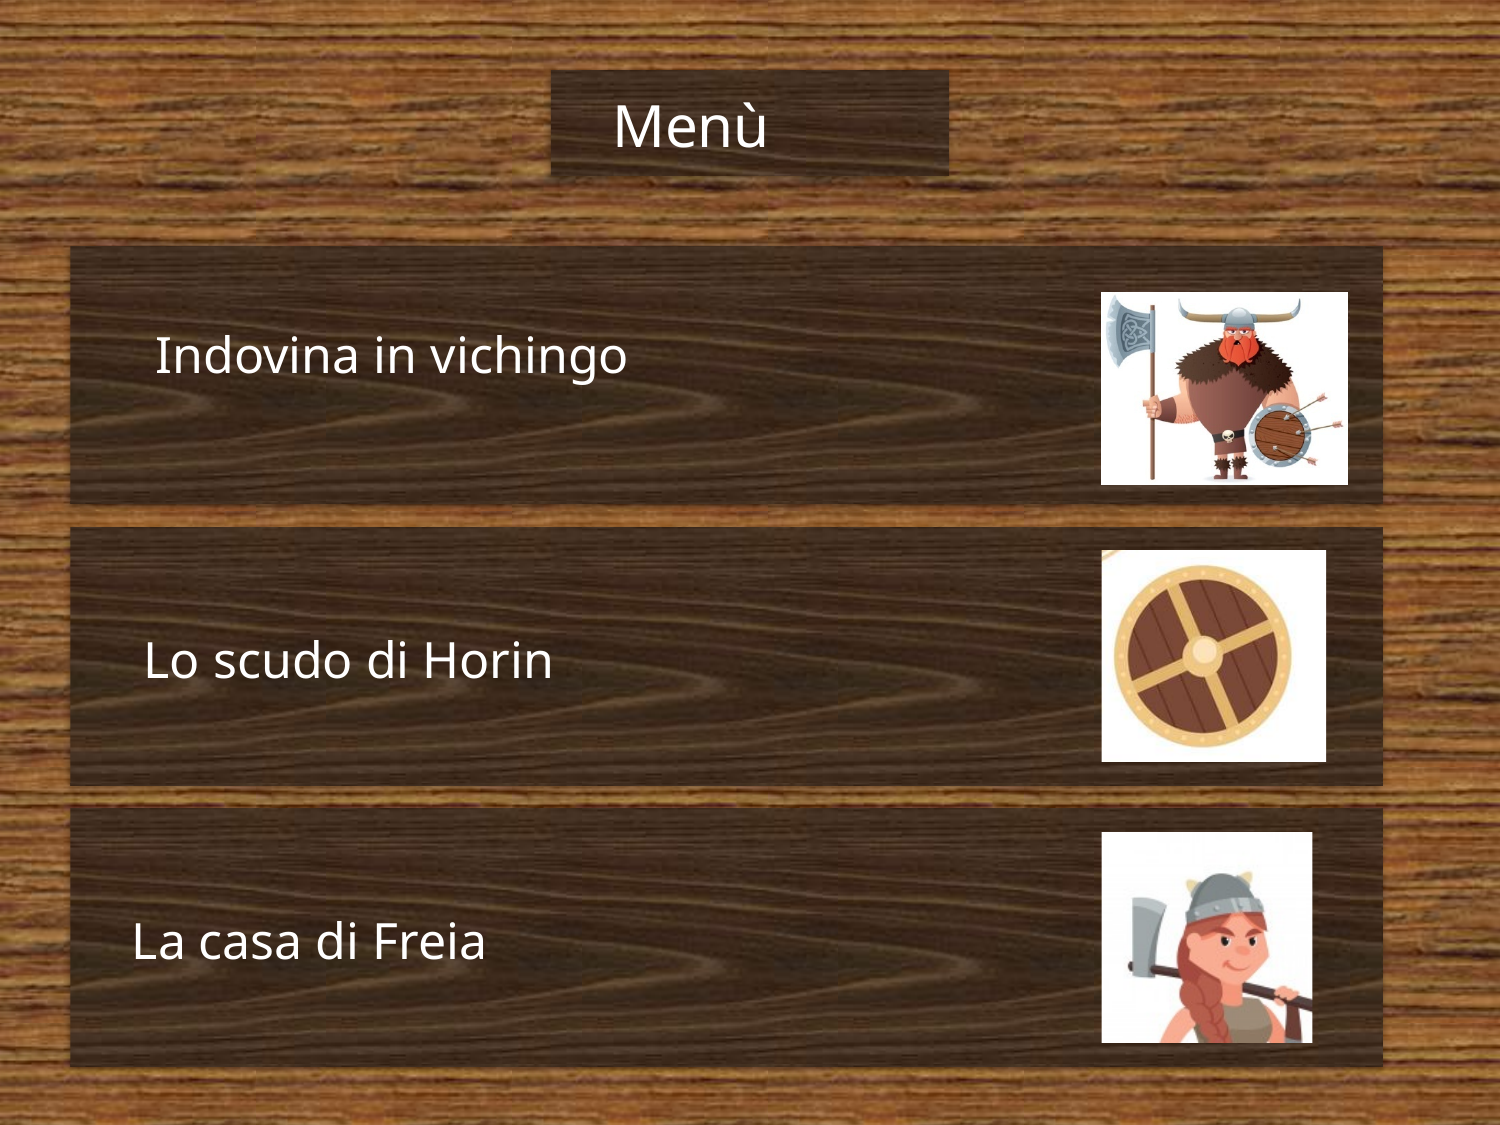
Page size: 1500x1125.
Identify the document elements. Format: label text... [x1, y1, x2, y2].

text_box [70, 808, 1383, 1067]
text_box [550, 70, 950, 176]
text_box [70, 527, 1383, 786]
text_box [70, 246, 1383, 504]
text_box Lo scudo di Horin [128, 621, 961, 696]
picture [0, 0, 1500, 1125]
text_box Indovina in vichingo [140, 316, 973, 392]
text_box Menù [597, 82, 1020, 167]
text_box La casa di Freia [117, 902, 950, 978]
